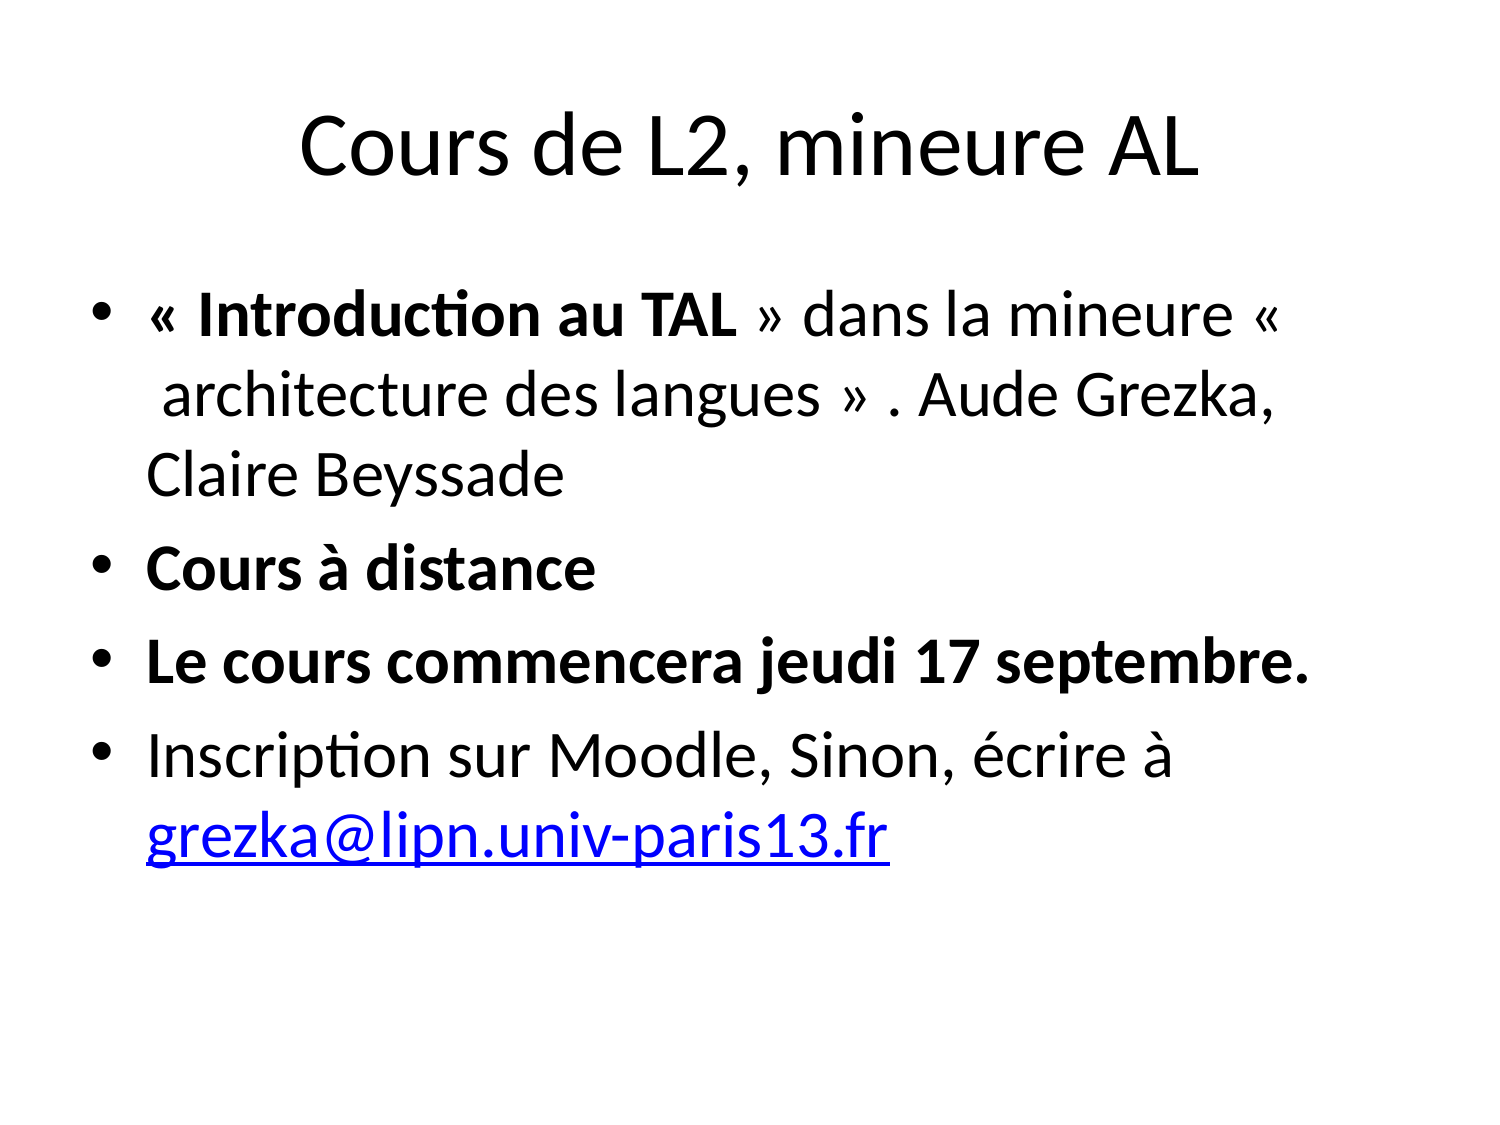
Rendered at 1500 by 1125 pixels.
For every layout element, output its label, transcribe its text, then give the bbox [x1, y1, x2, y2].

title Cours de L2, mineure AL [75, 45, 1425, 233]
list « Introduction au TAL » dans la mineure « architecture des langues » . Aude Grezka, Claire Beyssade Cours à distance Le cours commencera jeudi 17 septembre. Inscription sur Moodle, Sinon, écrire à grezka@lipn.univ-paris13.fr [75, 262, 1425, 1005]
